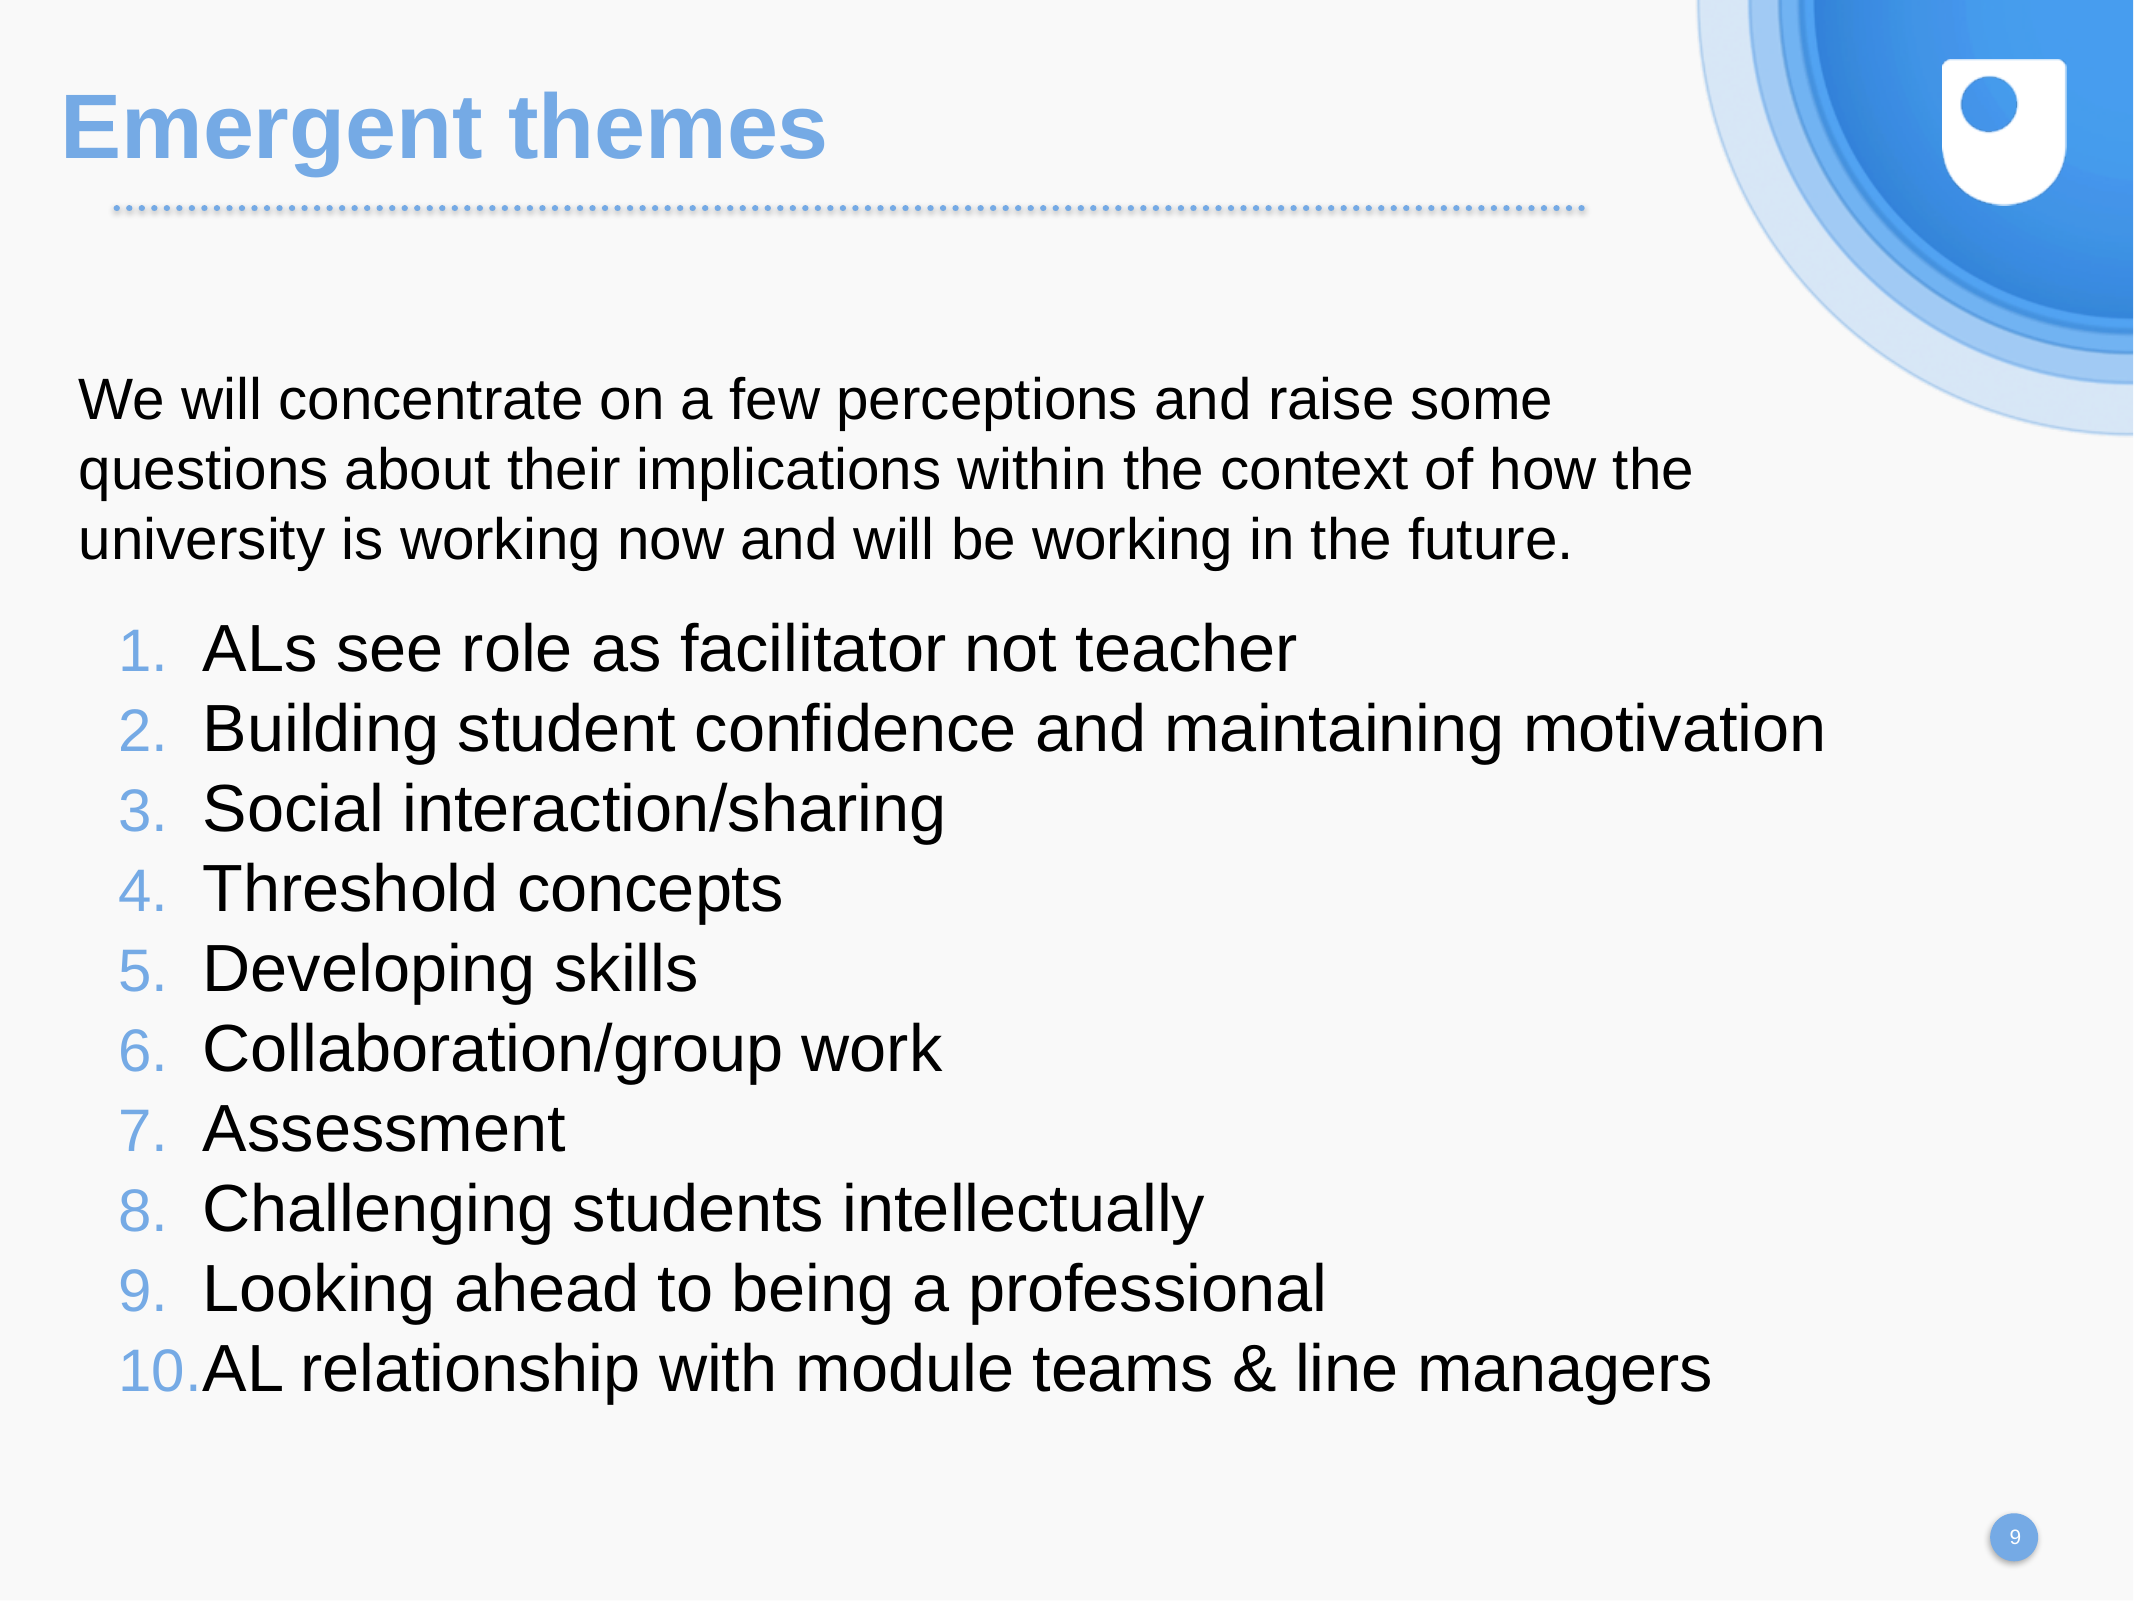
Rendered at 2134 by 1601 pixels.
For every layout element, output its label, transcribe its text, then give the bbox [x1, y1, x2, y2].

picture [1643, 0, 2134, 488]
title Emergent themes [60, 68, 1678, 204]
list ALs see role as facilitator not teacher Building student confidence and maintaining motivation Social interaction/sharing Threshold concepts Developing skills Collaboration/group work Assessment Challenging students intellectually Looking ahead to being a professional AL relationship with module teams & line managers [118, 544, 2018, 1502]
slide_number 9 [1974, 1493, 2057, 1579]
subtitle We will concentrate on a few perceptions and raise some questions about their implications within the context of how the university is working now and will be working in the future. [78, 290, 1816, 857]
